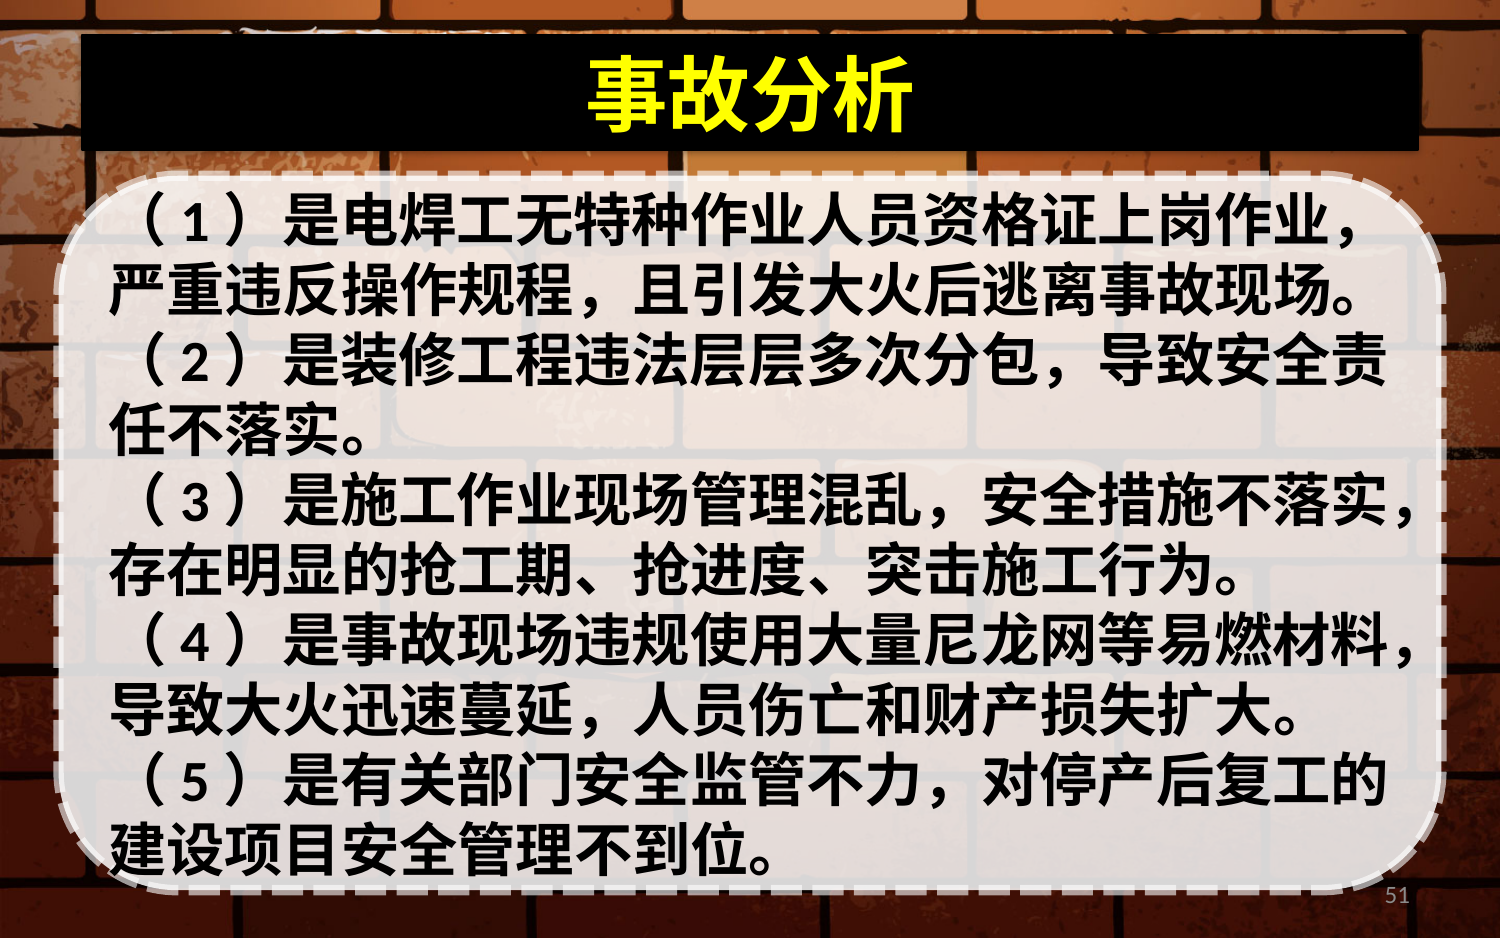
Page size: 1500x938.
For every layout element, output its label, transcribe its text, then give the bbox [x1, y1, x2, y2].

picture [0, 0, 1500, 938]
text_box （1）是电焊工无特种作业人员资格证上岗作业，严重违反操作规程，且引发大火后逃离事故现场。 （2）是装修工程违法层层多次分包，导致安全责任不落实。 （3）是施工作业现场管理混乱，安全措施不落实，存在明显的抢工期、抢进度、突击施工行为。 （4）是事故现场违规使用大量尼龙网等易燃材料，导致大火迅速蔓延，人员伤亡和财产损失扩大。 （5）是有关部门安全监管不力，对停产后复工的建设项目安全管理不到位。 [56, 173, 1444, 893]
title 事故分析 [81, 34, 1419, 151]
slide_number 51 [1074, 868, 1425, 919]
